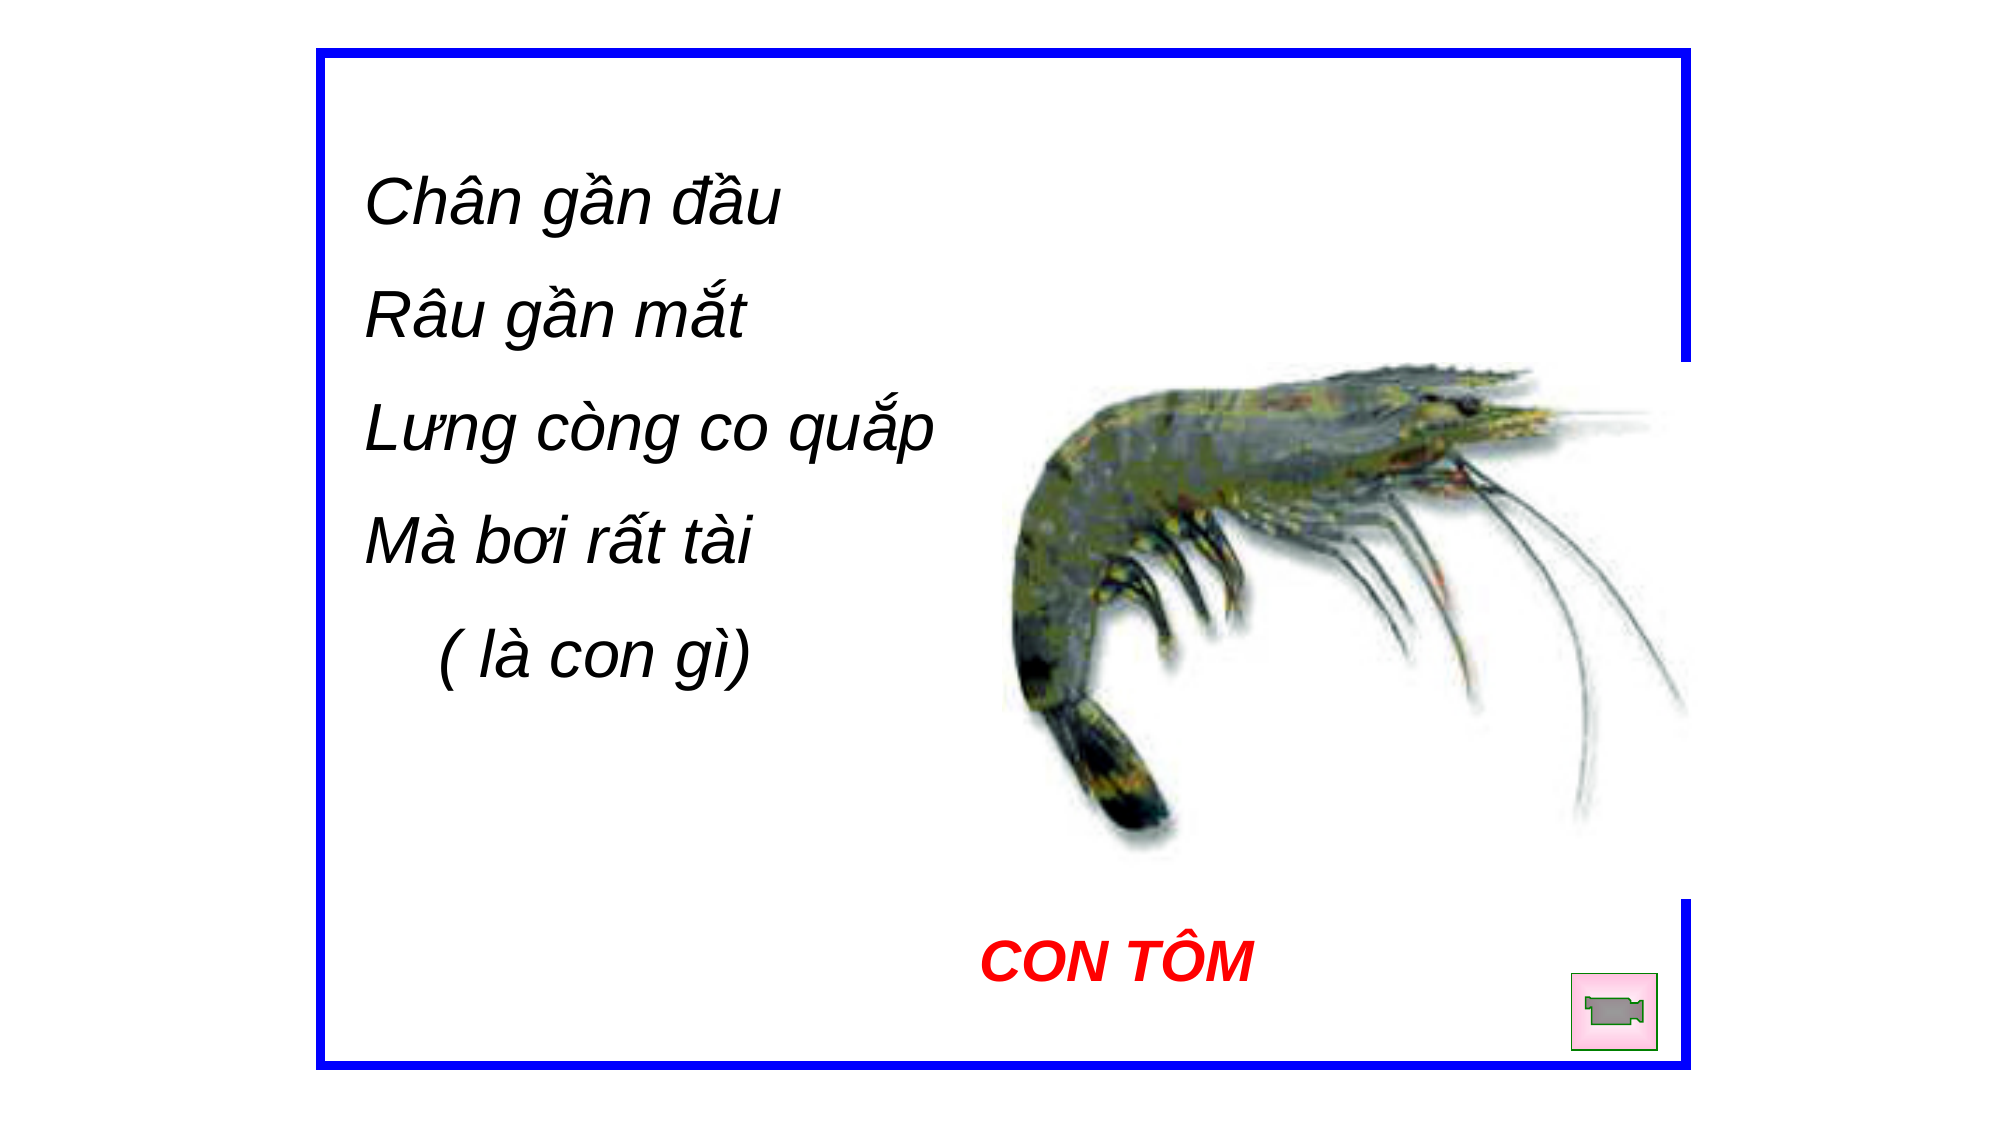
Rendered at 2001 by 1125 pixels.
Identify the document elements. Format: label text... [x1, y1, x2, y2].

text_box [320, 52, 1686, 1066]
text_box Chân gần đầu Râu gần mắt Lưng còng co quắp Mà bơi rất tài ( là con gì) [350, 150, 1075, 698]
text_box CON TÔM [964, 915, 1269, 1001]
picture [1002, 362, 1704, 899]
text_box [1571, 973, 1658, 1050]
